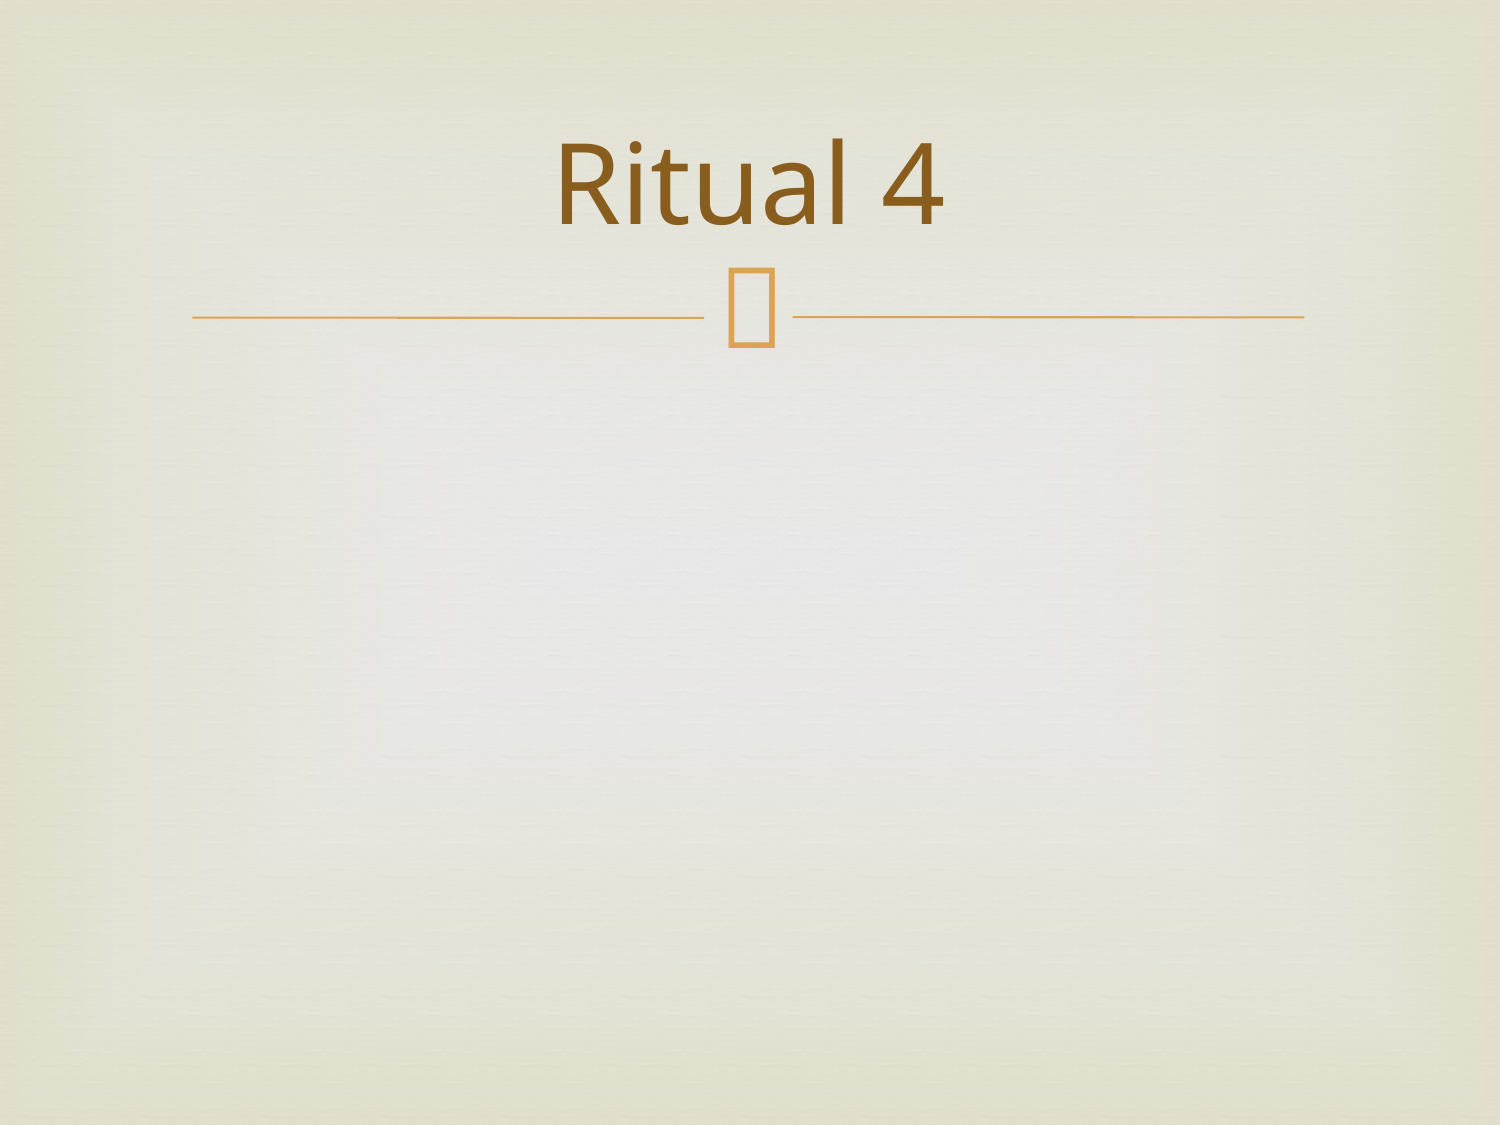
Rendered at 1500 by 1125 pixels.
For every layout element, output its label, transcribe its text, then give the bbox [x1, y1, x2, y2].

title Ritual 4 [112, 93, 1386, 267]
